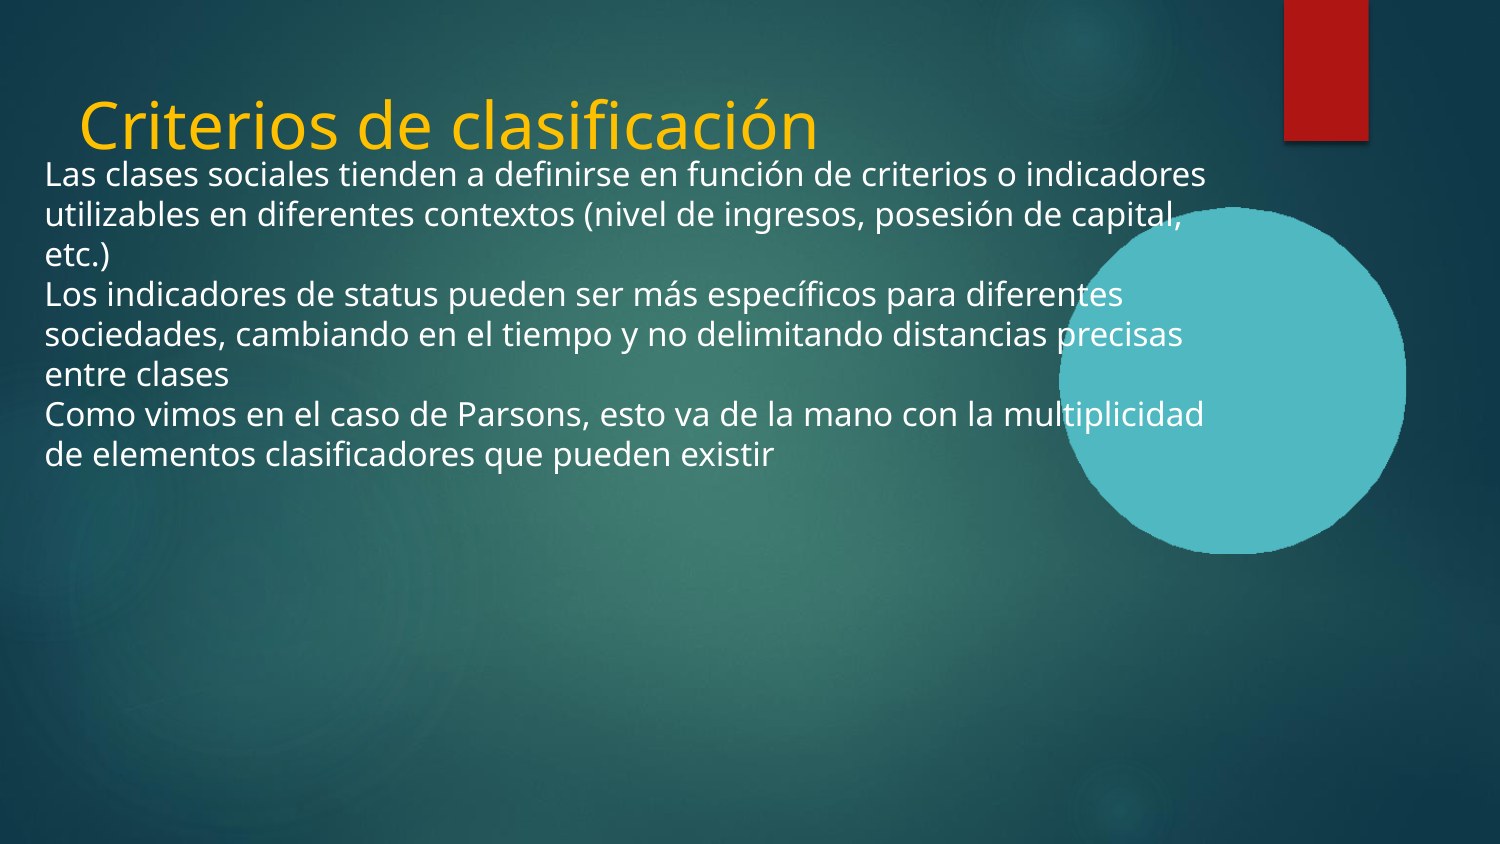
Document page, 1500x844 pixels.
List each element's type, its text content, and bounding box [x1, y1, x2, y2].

list Las clases sociales tienden a definirse en función de criterios o indicadores utilizables en diferentes contextos (nivel de ingresos, posesión de capital, etc.) Los indicadores de status pueden ser más específicos para diferentes sociedades, cambiando en el tiempo y no delimitando distancias precisas entre clases Como vimos en el caso de Parsons, esto va de la mano con la multiplicidad de elementos clasificadores que pueden existir [44, 153, 1221, 518]
title Criterios de clasificación [78, 84, 1422, 164]
picture [0, 0, 1500, 844]
